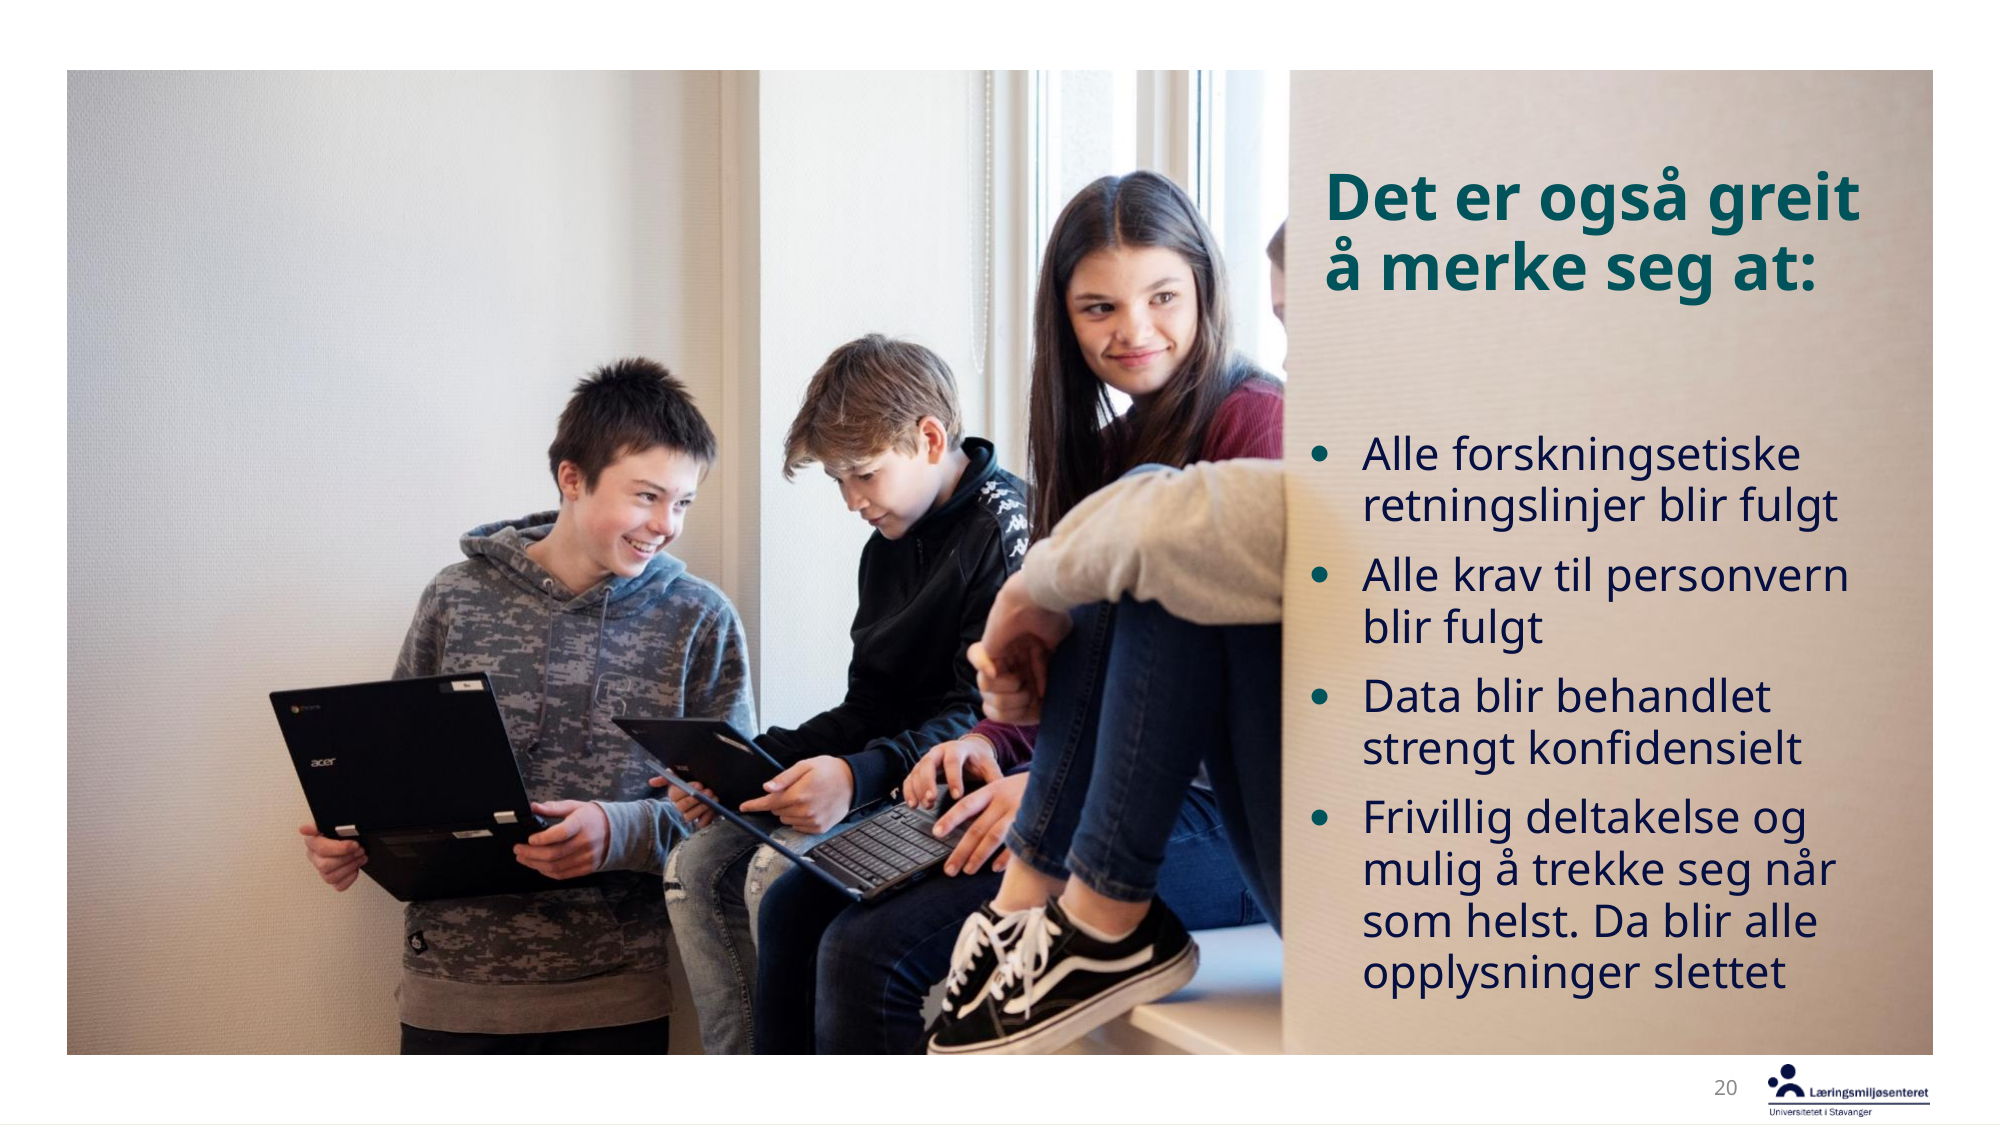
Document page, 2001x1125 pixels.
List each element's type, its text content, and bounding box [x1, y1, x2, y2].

slide_number 20 [1482, 1074, 1738, 1125]
picture [1768, 1064, 1930, 1117]
picture [67, 70, 1933, 1055]
